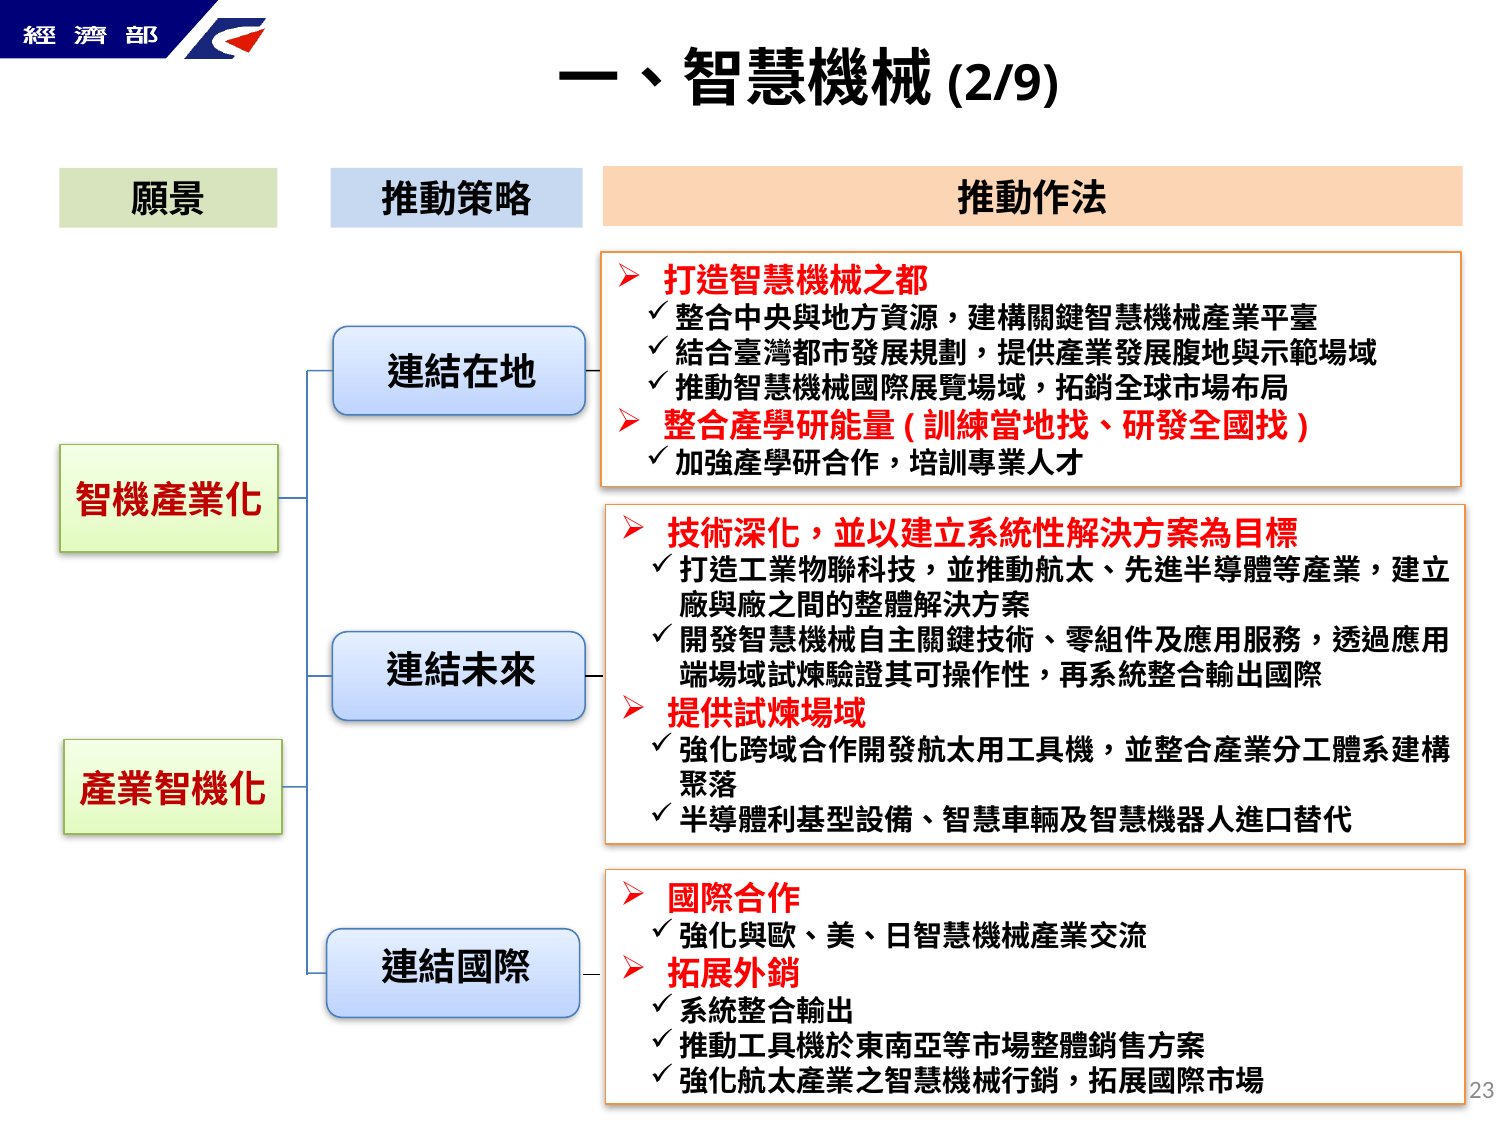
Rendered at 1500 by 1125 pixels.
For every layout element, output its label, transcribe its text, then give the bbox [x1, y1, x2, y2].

text_box 打造智慧機械之都 整合中央與地方資源，建構關鍵智慧機械產業平臺 結合臺灣都市發展規劃，提供產業發展腹地與示範場域 推動智慧機械國際展覽場域，拓銷全球市場布局 整合產學研能量(訓練當地找、研發全國找) 加強產學研合作，培訓專業人才 [601, 251, 1461, 487]
text_box 智機產業化 [60, 444, 279, 552]
picture [183, 18, 266, 59]
text_box 連結國際 [326, 928, 580, 1018]
text_box 技術深化，並以建立系統性解決方案為目標 打造工業物聯科技，並推動航太、先進半導體等產業，建立廠與廠之間的整體解決方案 開發智慧機械自主關鍵技術、零組件及應用服務，透過應用端場域試煉驗證其可操作性，再系統整合輸出國際 提供試煉場域 強化跨域合作開發航太用工具機，並整合產業分工體系建構聚落 半導體利基型設備、智慧車輛及智慧機器人進口替代 [605, 504, 1466, 844]
text_box 推動策略 [330, 167, 583, 228]
text_box 願景 [59, 167, 278, 228]
text_box 一、智慧機械(2/9) [542, 30, 1075, 121]
text_box 連結未來 [332, 631, 586, 721]
text_box 推動作法 [602, 166, 1463, 226]
text_box 國際合作 強化與歐、美、日智慧機械產業交流 拓展外銷 系統整合輸出 推動工具機於東南亞等市場整體銷售方案 強化航太產業之智慧機械行銷，拓展國際市場 [605, 869, 1466, 1105]
text_box 產業智機化 [63, 739, 282, 835]
text_box 22 [1159, 1058, 1500, 1119]
text_box 連結在地 [333, 326, 586, 415]
